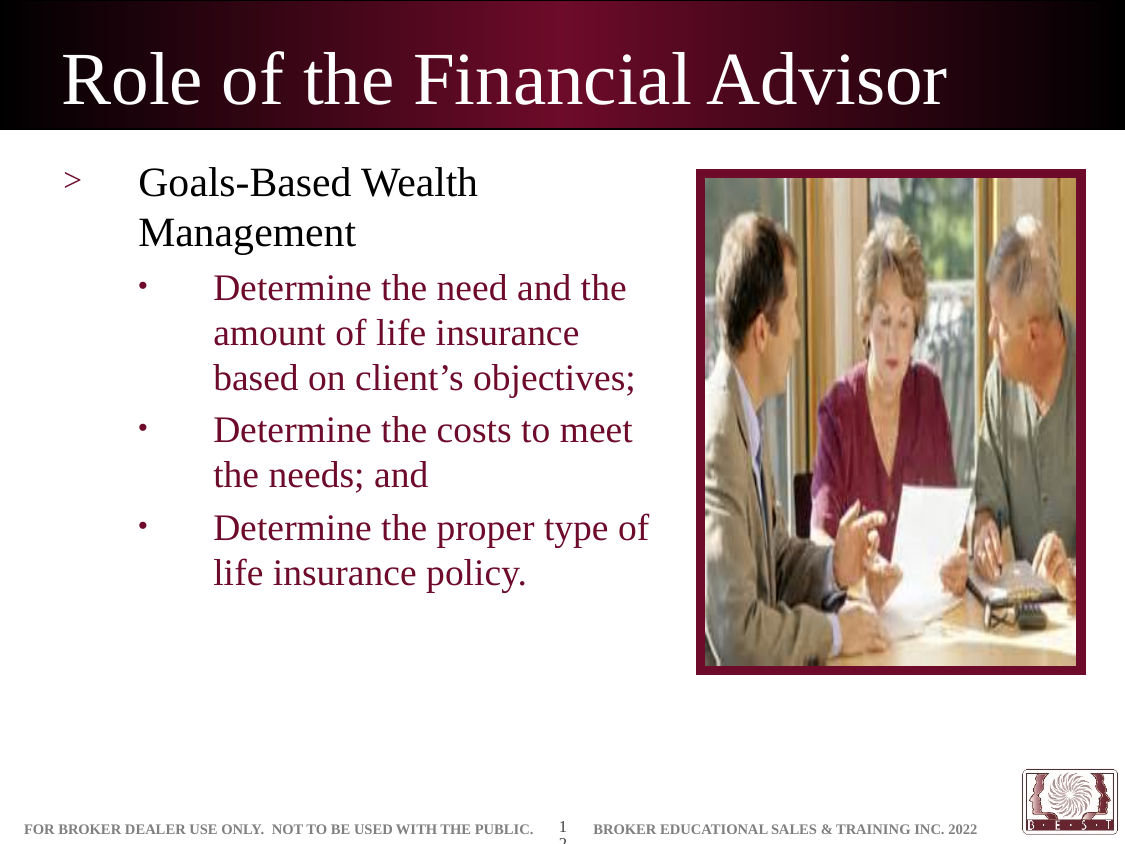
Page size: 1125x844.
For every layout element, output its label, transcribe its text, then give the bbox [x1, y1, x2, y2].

slide_number 12 [543, 808, 590, 841]
title Role of the Financial Advisor [46, 14, 1066, 128]
list Goals-Based Wealth Management Determine the need and the amount of life insurance based on client’s objectives; Determine the costs to meet the needs; and Determine the proper type of life insurance policy. [48, 147, 688, 743]
picture [704, 177, 1077, 666]
picture [1021, 768, 1119, 835]
